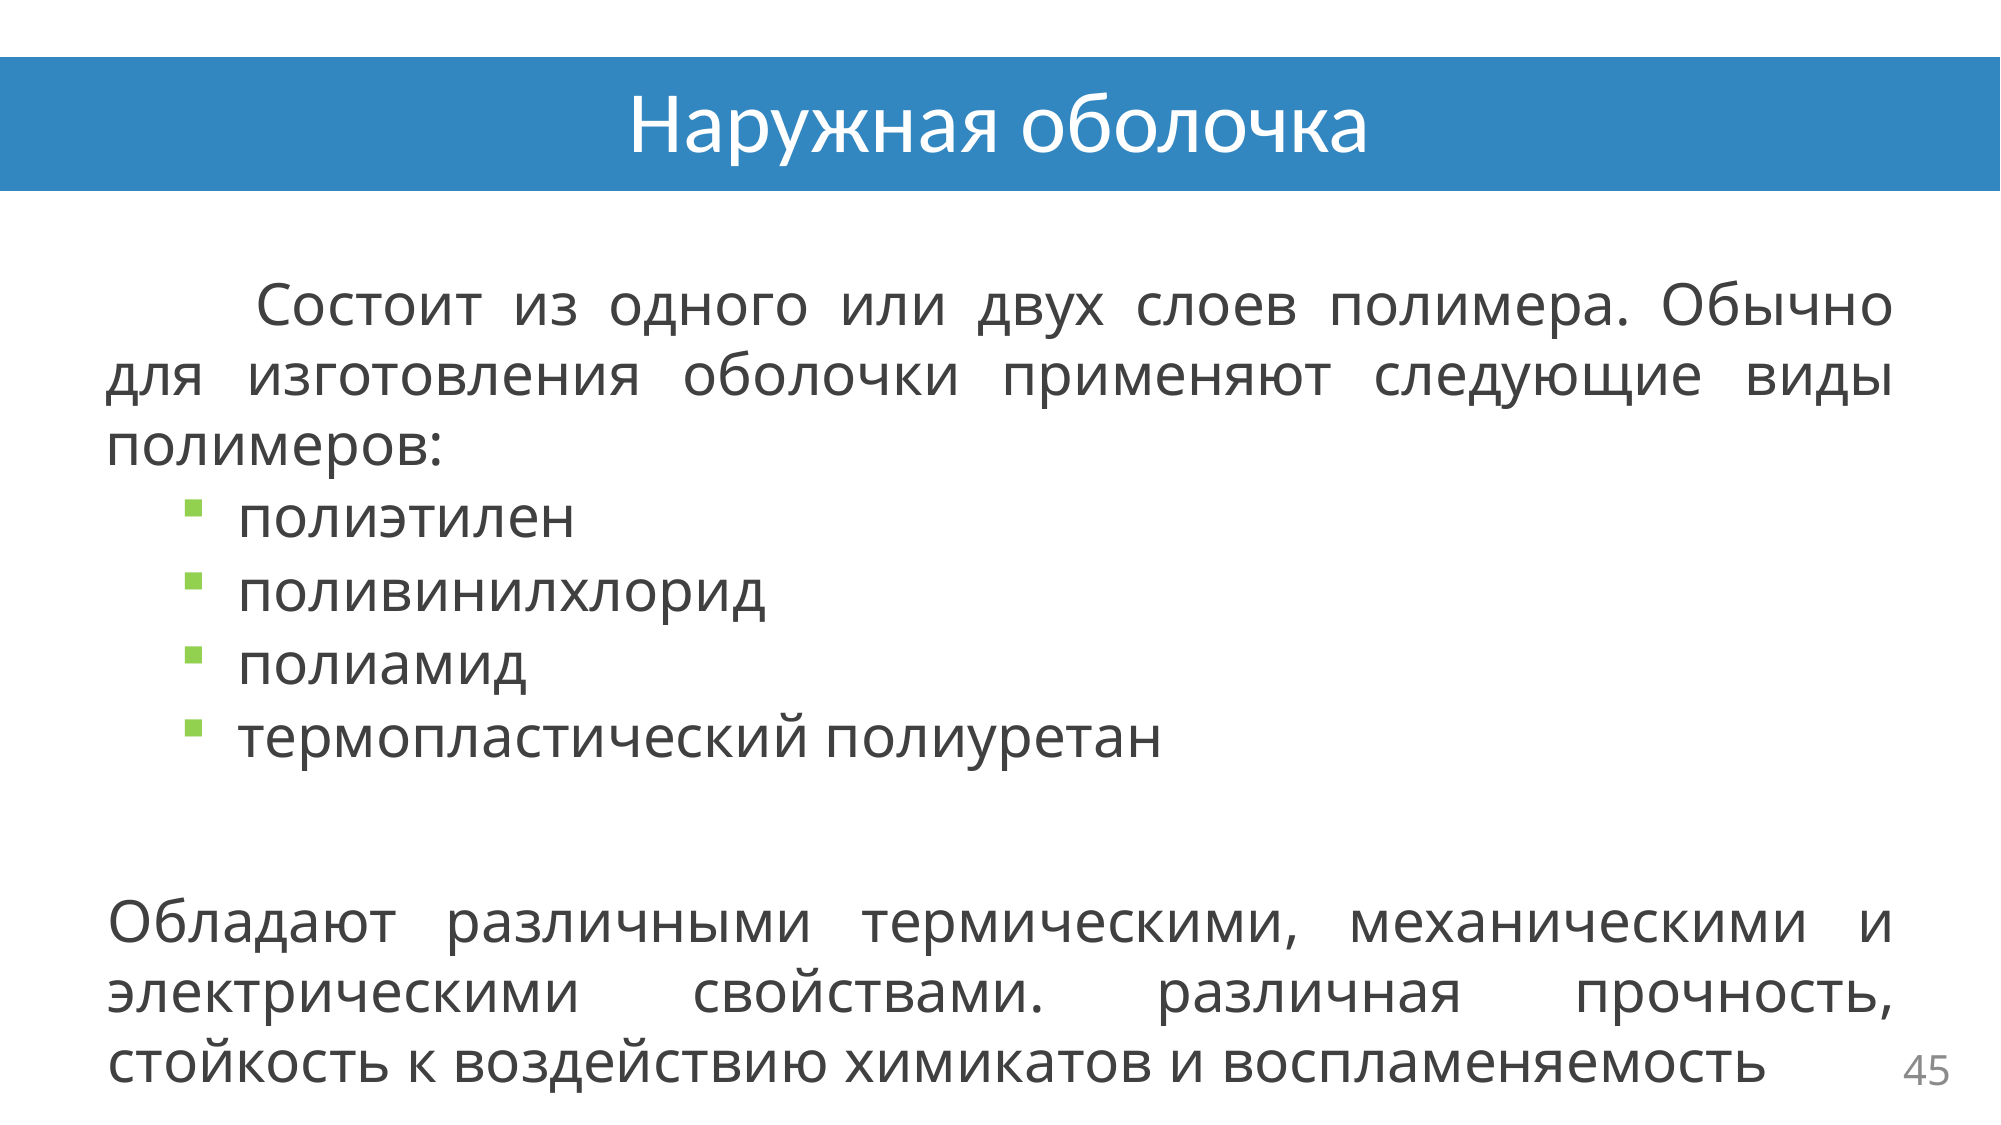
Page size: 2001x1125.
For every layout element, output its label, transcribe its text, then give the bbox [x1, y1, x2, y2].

title Наружная оболочка [0, 57, 2000, 191]
slide_number 45 [1412, 1042, 1967, 1103]
list Состоит из одного или двух слоев полимера. Обычно для изготовления оболочки применяют следующие виды полимеров: полиэтилен поливинилхлорид полиамид термопластический полиуретан Обладают различными термическими, механическими и электрическими свойствами. различная прочность, стойкость к воздействию химикатов и воспламеняемость [90, 259, 1910, 1074]
